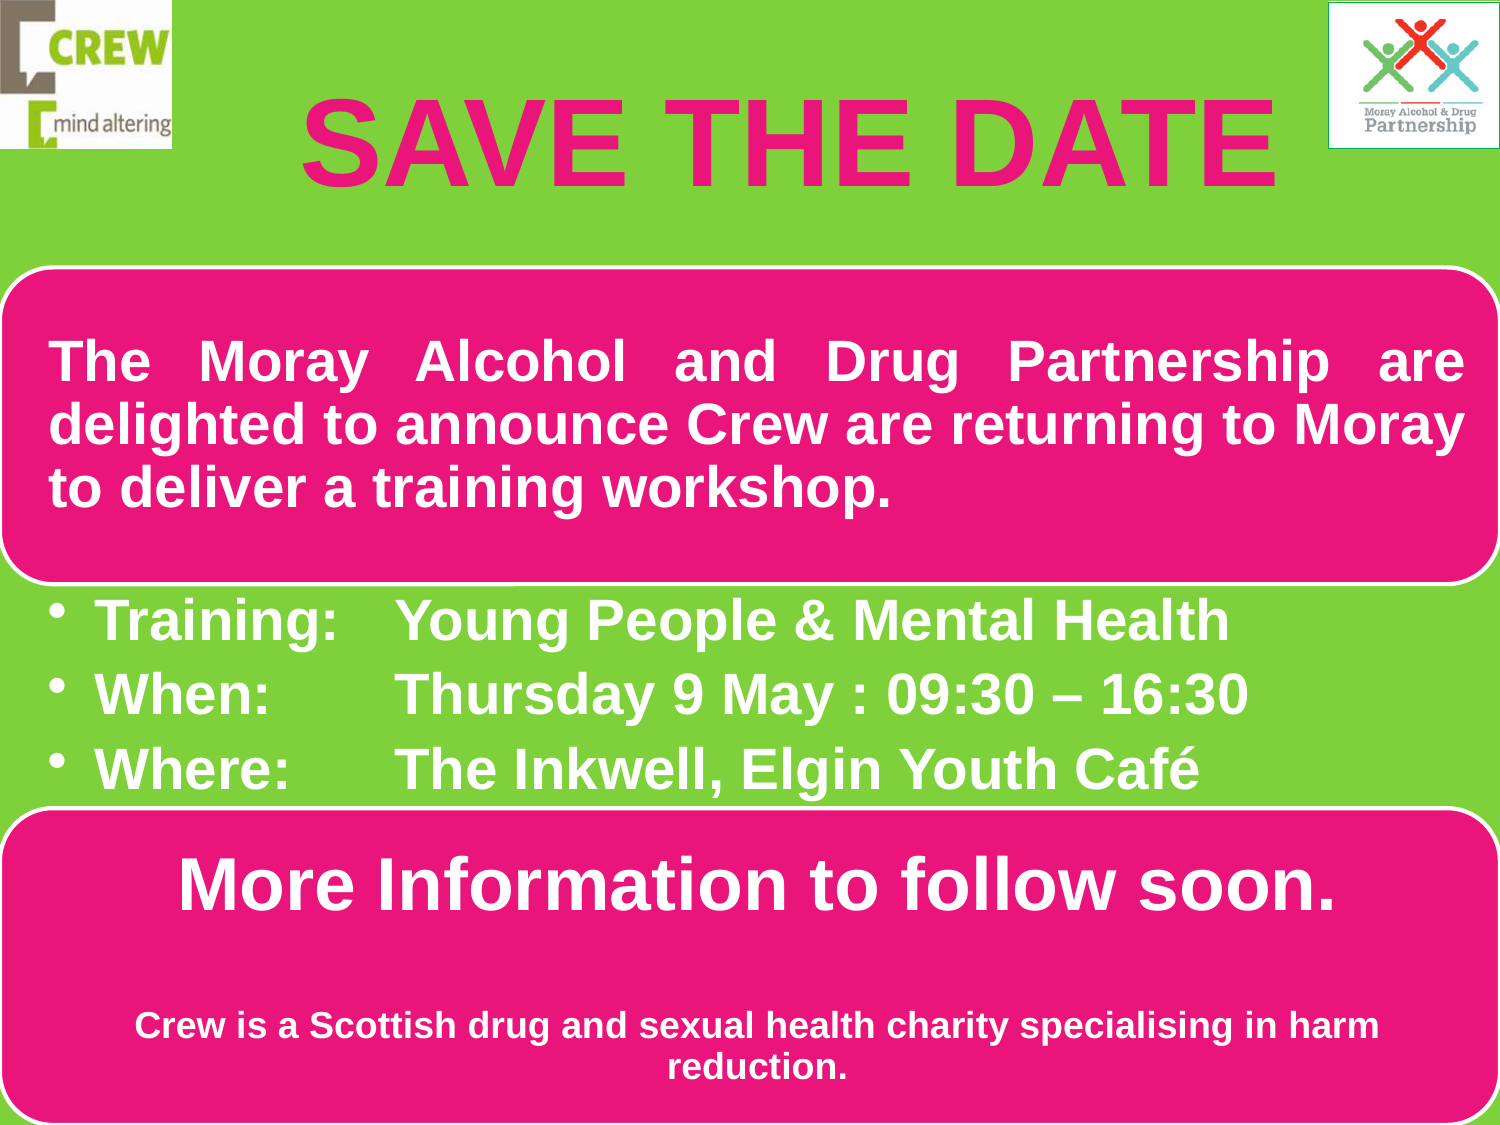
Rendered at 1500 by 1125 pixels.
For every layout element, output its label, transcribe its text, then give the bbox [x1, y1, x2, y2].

title SAVE THE DATE [0, 0, 1500, 256]
picture [0, 0, 172, 150]
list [0, 266, 1500, 1125]
picture [1328, 1, 1500, 150]
